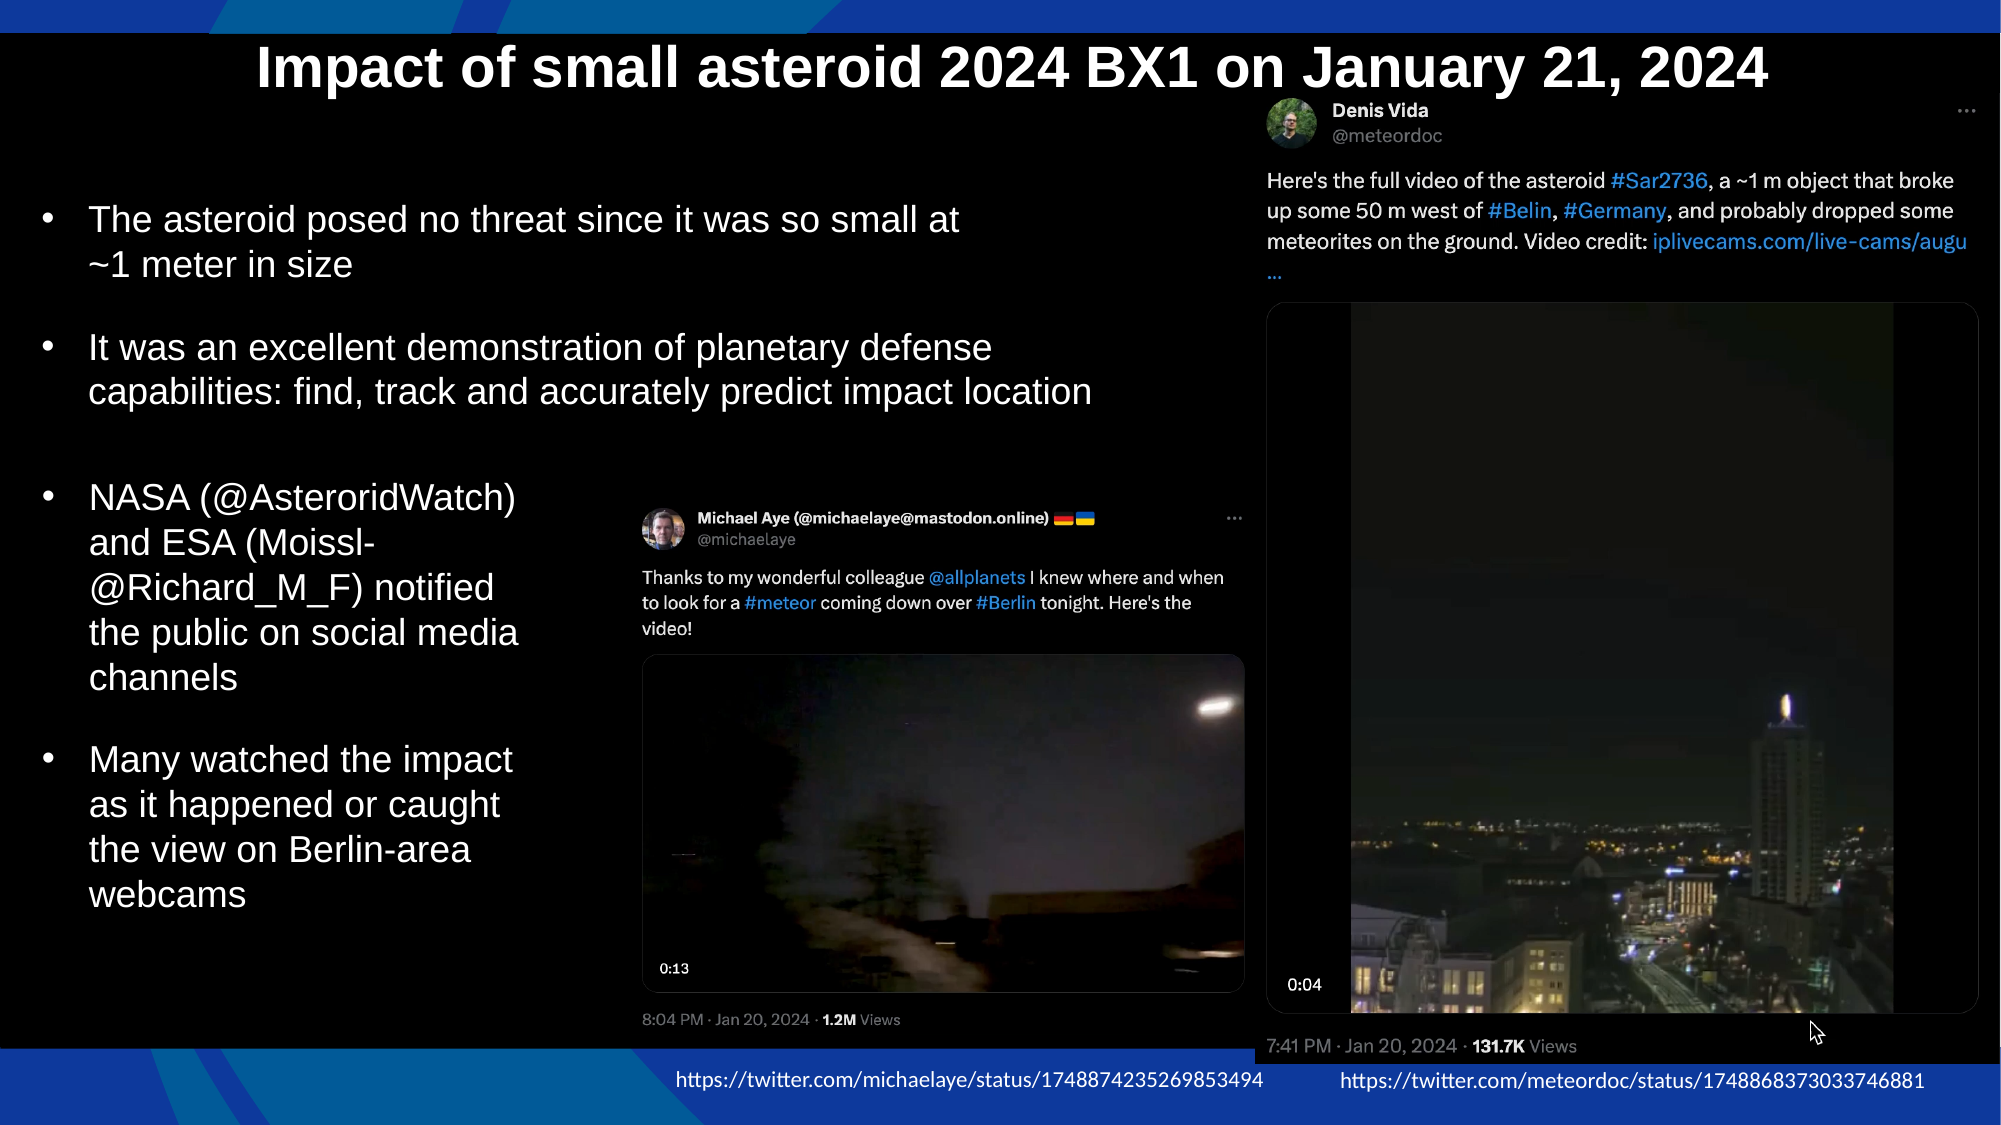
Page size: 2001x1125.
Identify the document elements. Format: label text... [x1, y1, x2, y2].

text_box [630, 500, 1253, 1036]
text_box https://twitter.com/meteordoc/status/1748868373033746881 [1325, 1065, 1974, 1101]
text_box The asteroid posed no threat since it was so small at ~1 meter in size It was an excellent demonstration of planetary defense capabilities: find, track and accurately predict impact location [26, 187, 1131, 420]
text_box https://twitter.com/michaelaye/status/1748874235269853494 [660, 1056, 1542, 1100]
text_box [1254, 92, 2000, 1065]
text_box Impact of small asteroid 2024 BX1 on January 21, 2024 [54, 21, 1974, 107]
text_box NASA (@AsteroridWatch) and ESA (Moissl-@Richard_M_F) notified the public on social media channels Many watched the impact as it happened or caught the view on Berlin-area webcams [27, 465, 555, 923]
